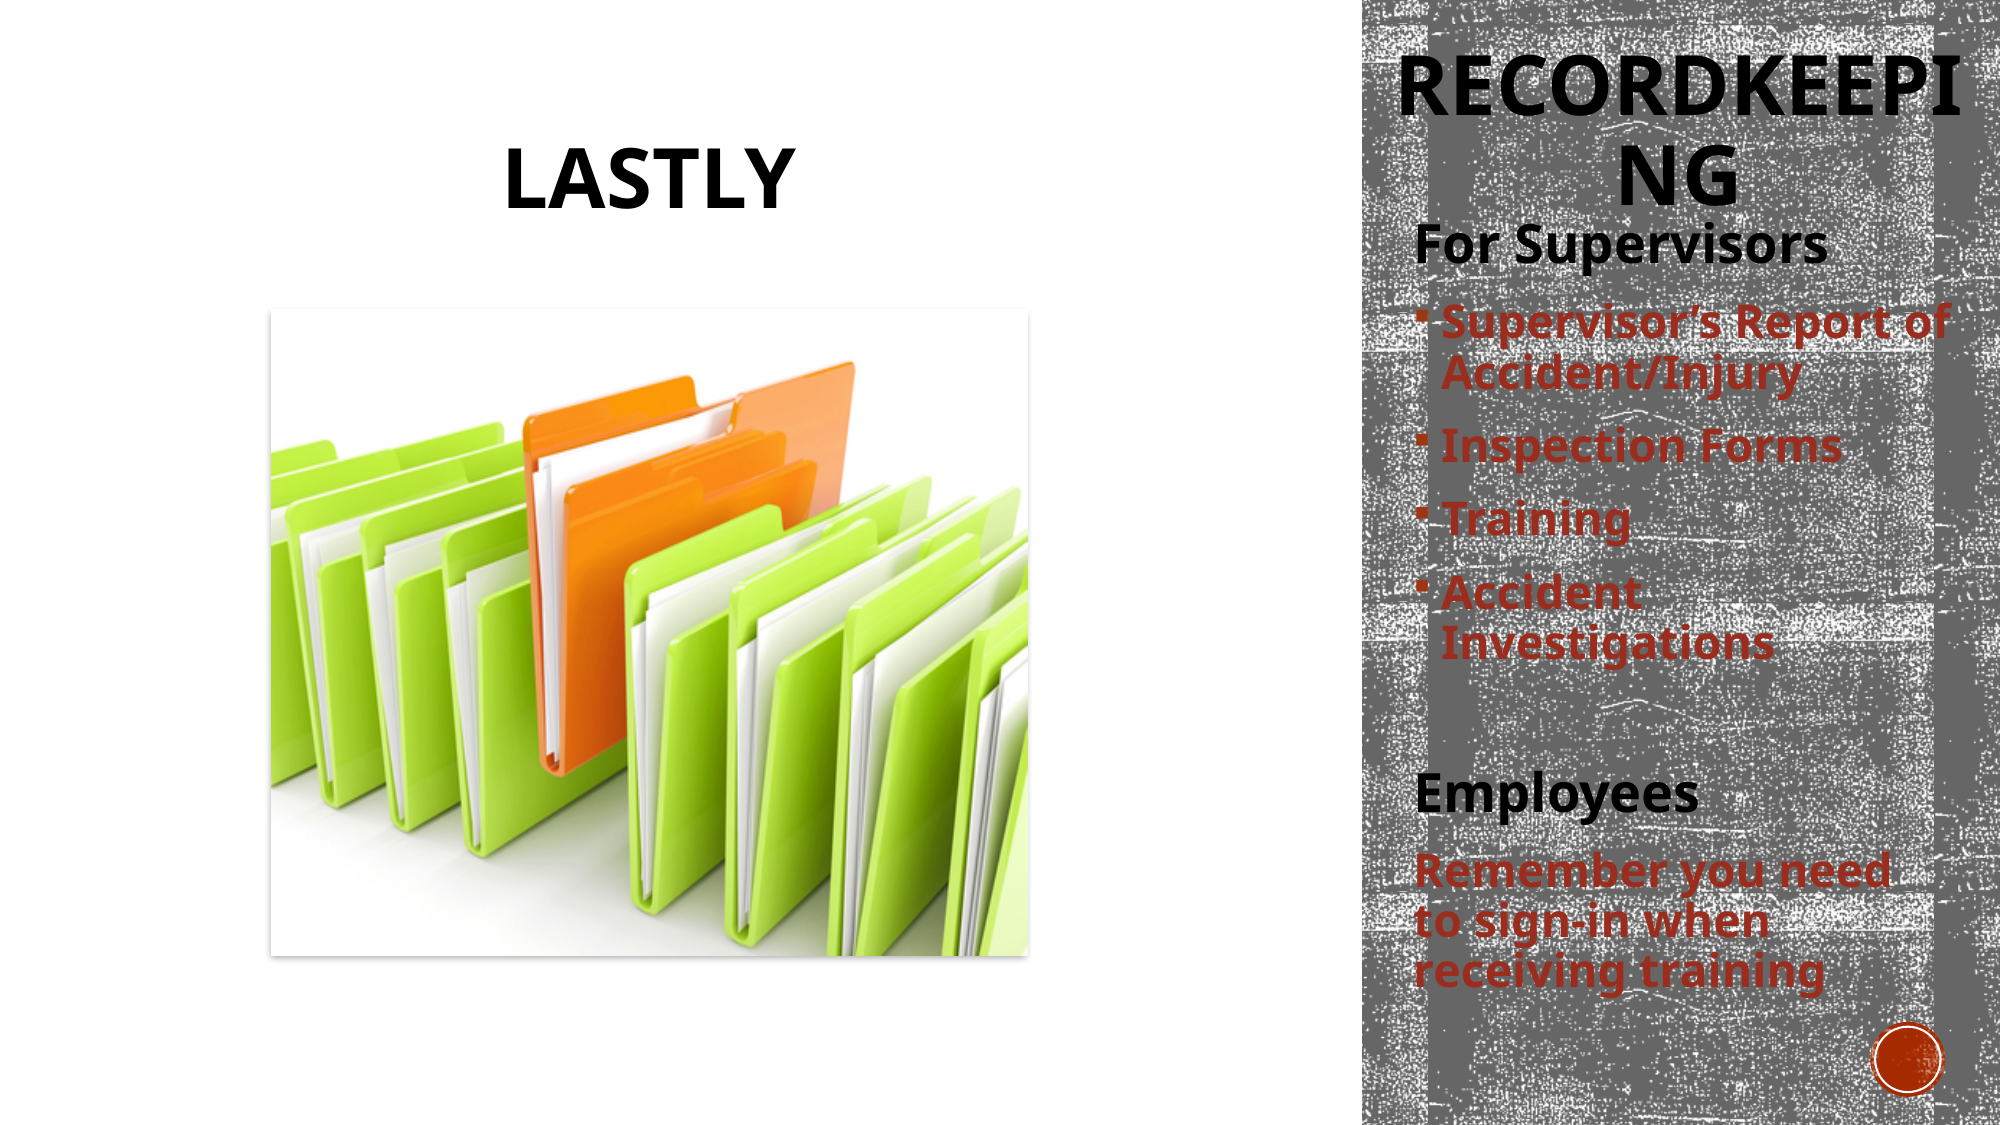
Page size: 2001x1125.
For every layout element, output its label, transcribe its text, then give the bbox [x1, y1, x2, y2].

list For Supervisors Supervisor’s Report of Accident/Injury Inspection Forms Training Accident Investigations Employees Remember you need to sign-in when receiving training [1398, 209, 1967, 1014]
picture [271, 309, 1028, 956]
text_box Lastly [334, 91, 965, 273]
subtitle Monthly Inspection [1362, 0, 2000, 1125]
title Recordkeeping [1364, 43, 1994, 224]
